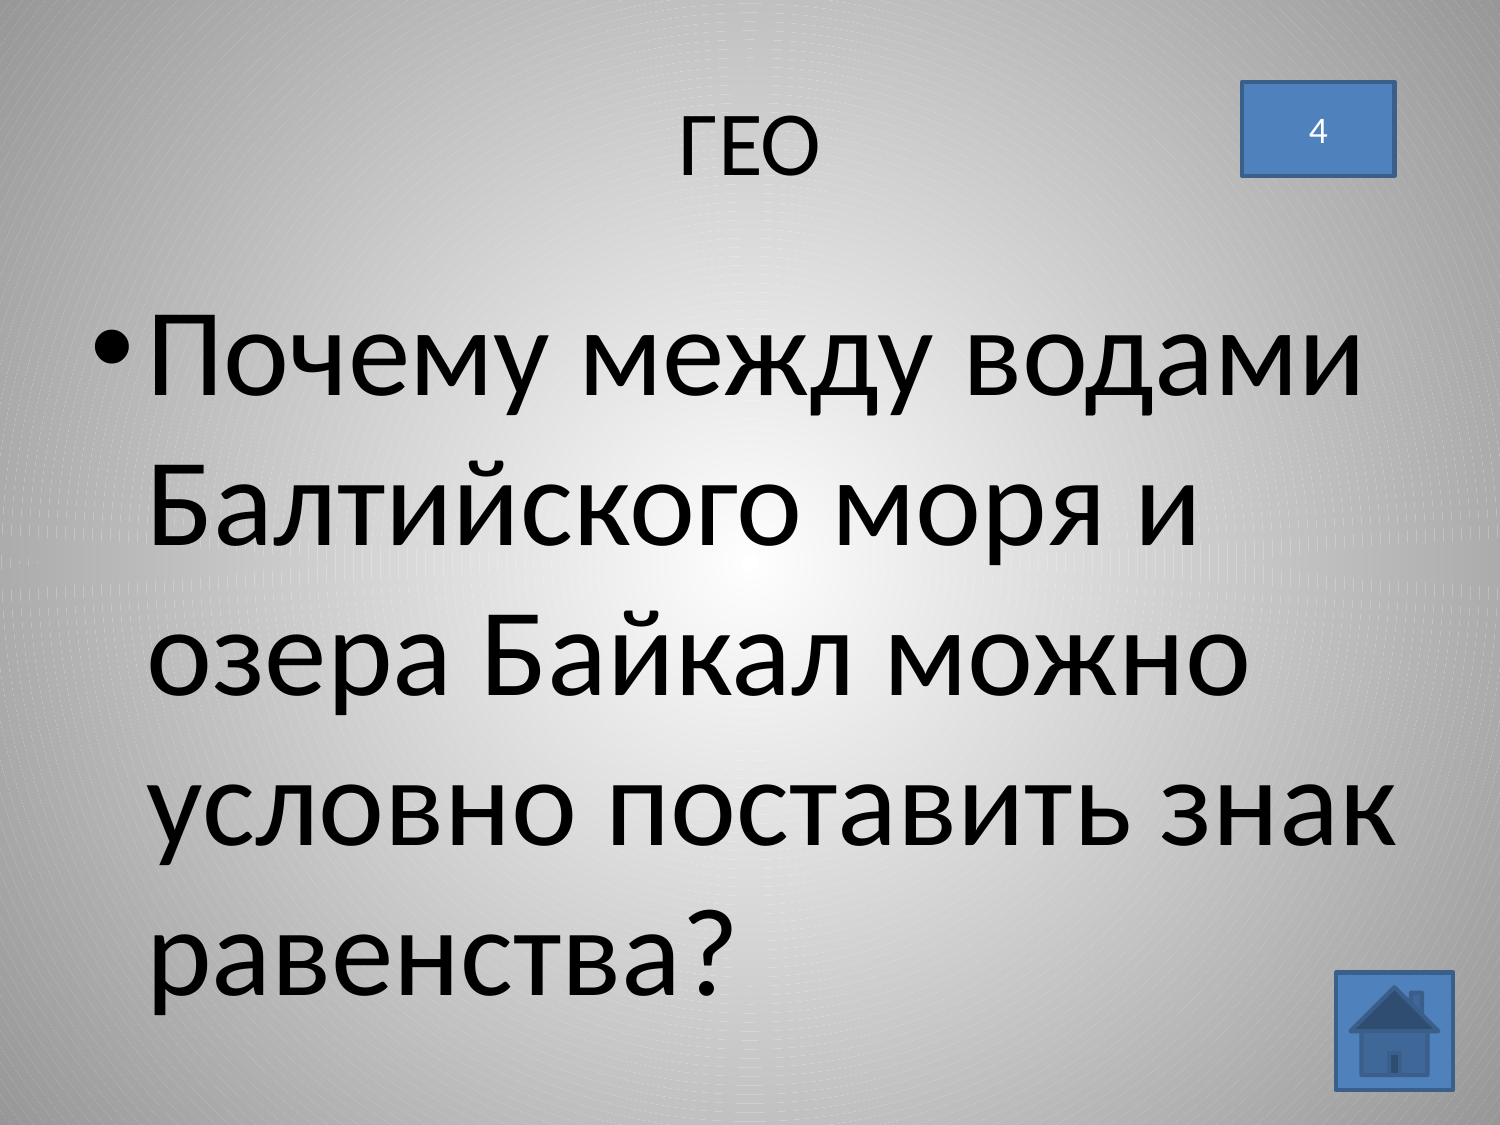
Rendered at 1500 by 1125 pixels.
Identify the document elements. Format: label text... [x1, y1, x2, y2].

list Почему между водами Балтийского моря и озера Байкал можно условно поставить знак равенства? [75, 262, 1425, 1005]
text_box [1334, 970, 1455, 1092]
title ГЕО [75, 45, 1425, 233]
text_box 4 [1240, 80, 1397, 178]
